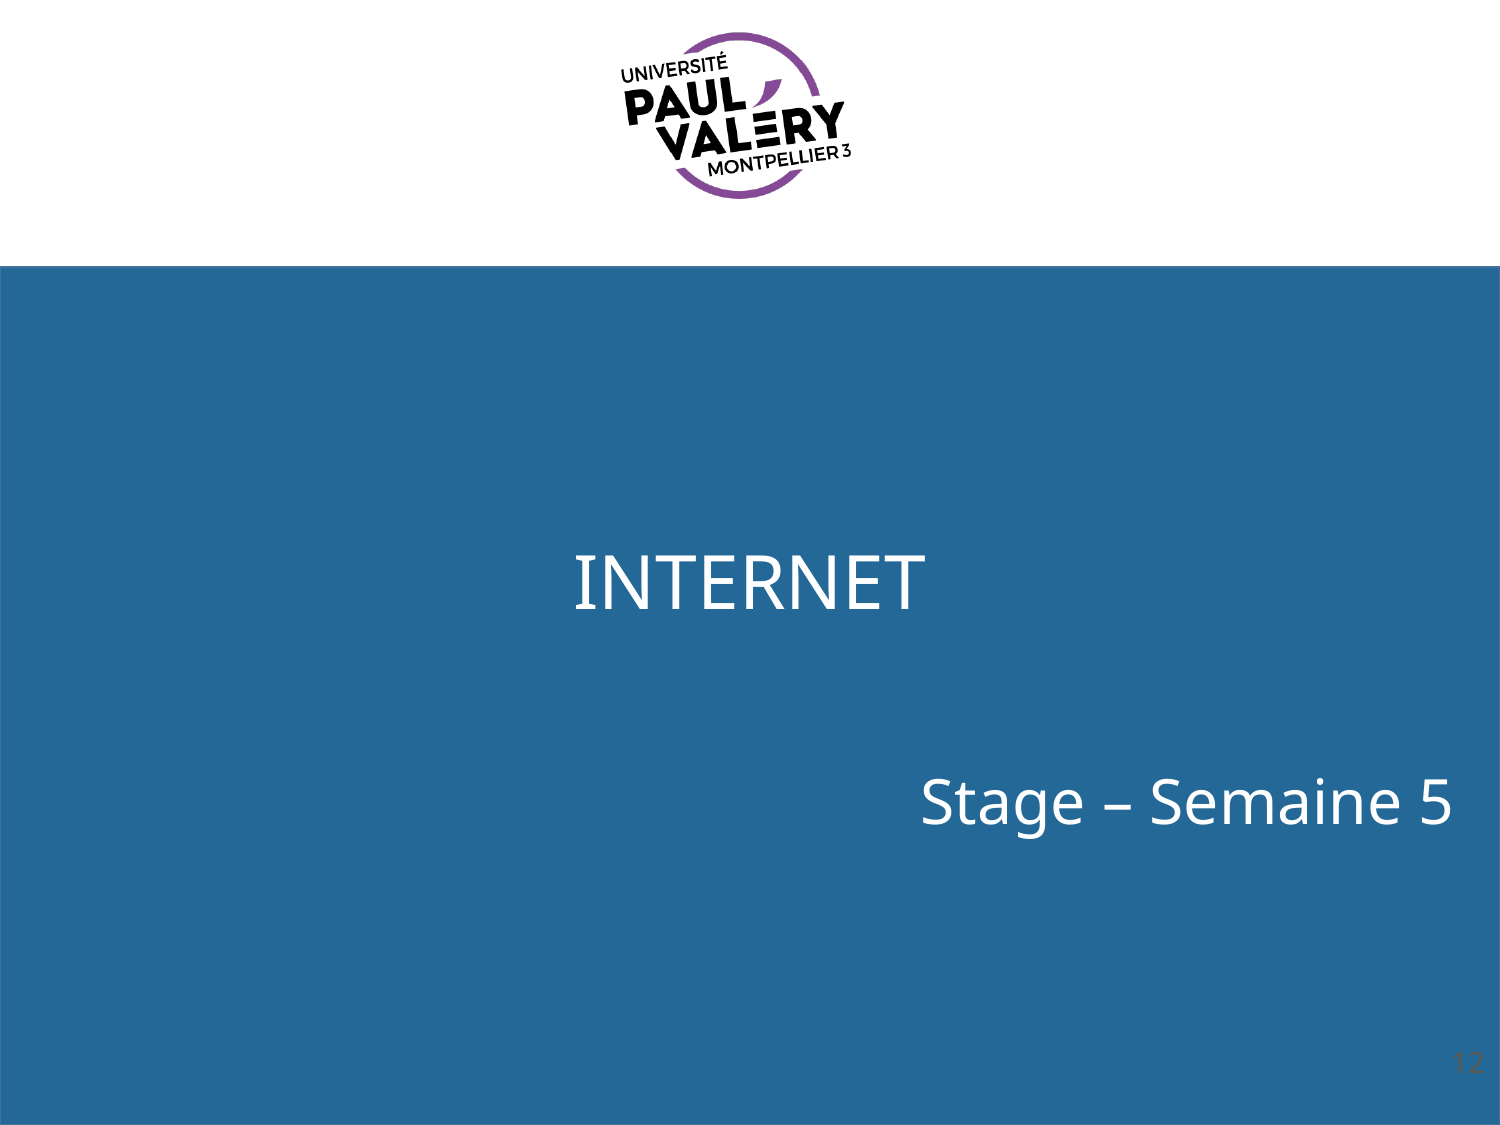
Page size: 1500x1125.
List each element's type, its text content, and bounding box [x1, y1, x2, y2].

title Internet [112, 468, 1388, 634]
slide_number 12 [1200, 1021, 1500, 1107]
subtitle Stage – Semaine 5 [407, 763, 1471, 854]
picture [605, 22, 867, 210]
